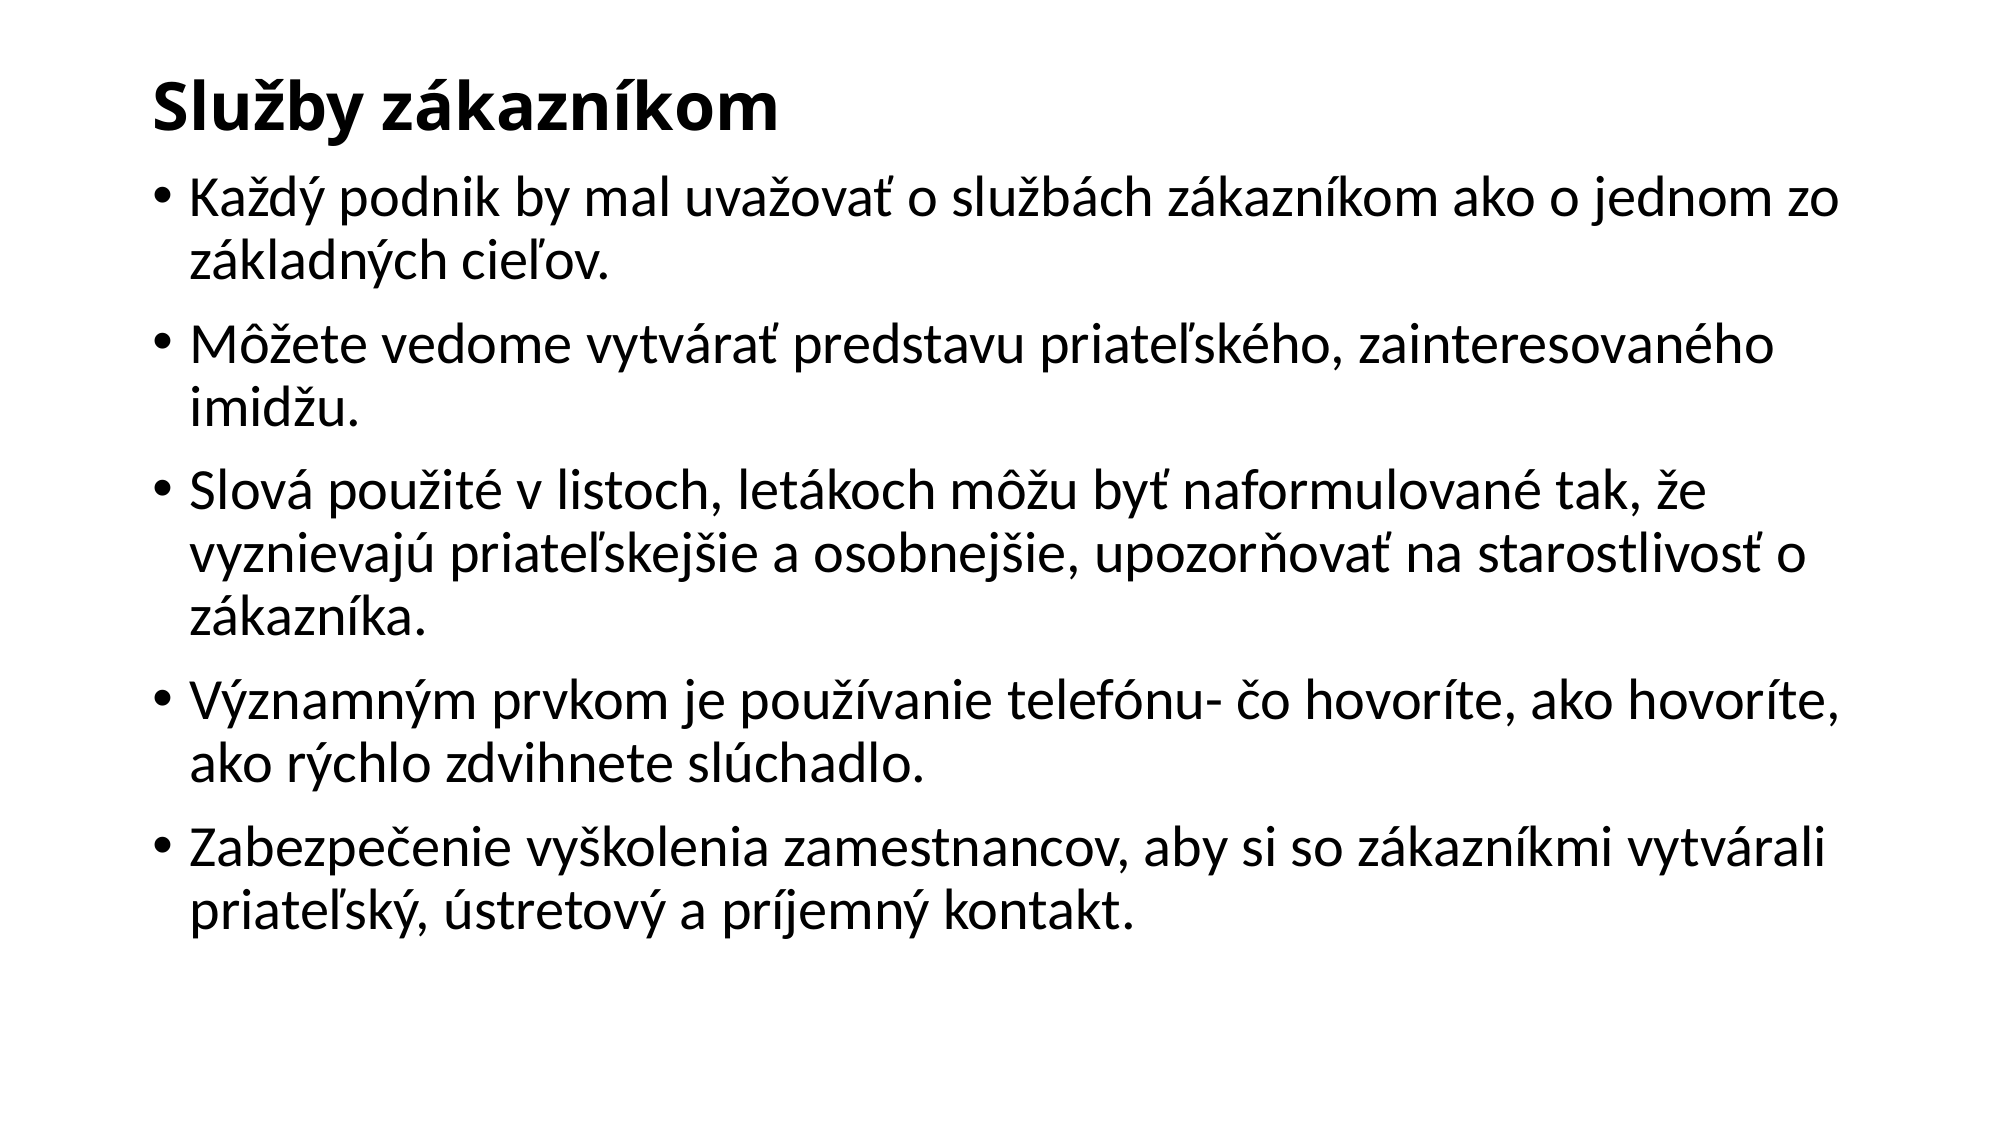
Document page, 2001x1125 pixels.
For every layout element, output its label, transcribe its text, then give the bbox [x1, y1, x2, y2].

list Každý podnik by mal uvažovať o službách zákazníkom ako o jednom zo základných cieľov. Môžete vedome vytvárať predstavu priateľského, zainteresovaného imidžu. Slová použité v listoch, letákoch môžu byť naformulované tak, že vyznievajú priateľskejšie a osobnejšie, upozorňovať na starostlivosť o zákazníka. Významným prvkom je používanie telefónu- čo hovoríte, ako hovoríte, ako rýchlo zdvihnete slúchadlo. Zabezpečenie vyškolenia zamestnancov, aby si so zákazníkmi vytvárali priateľský, ústretový a príjemný kontakt. [137, 158, 1863, 1014]
title Služby zákazníkom [137, 59, 1863, 158]
